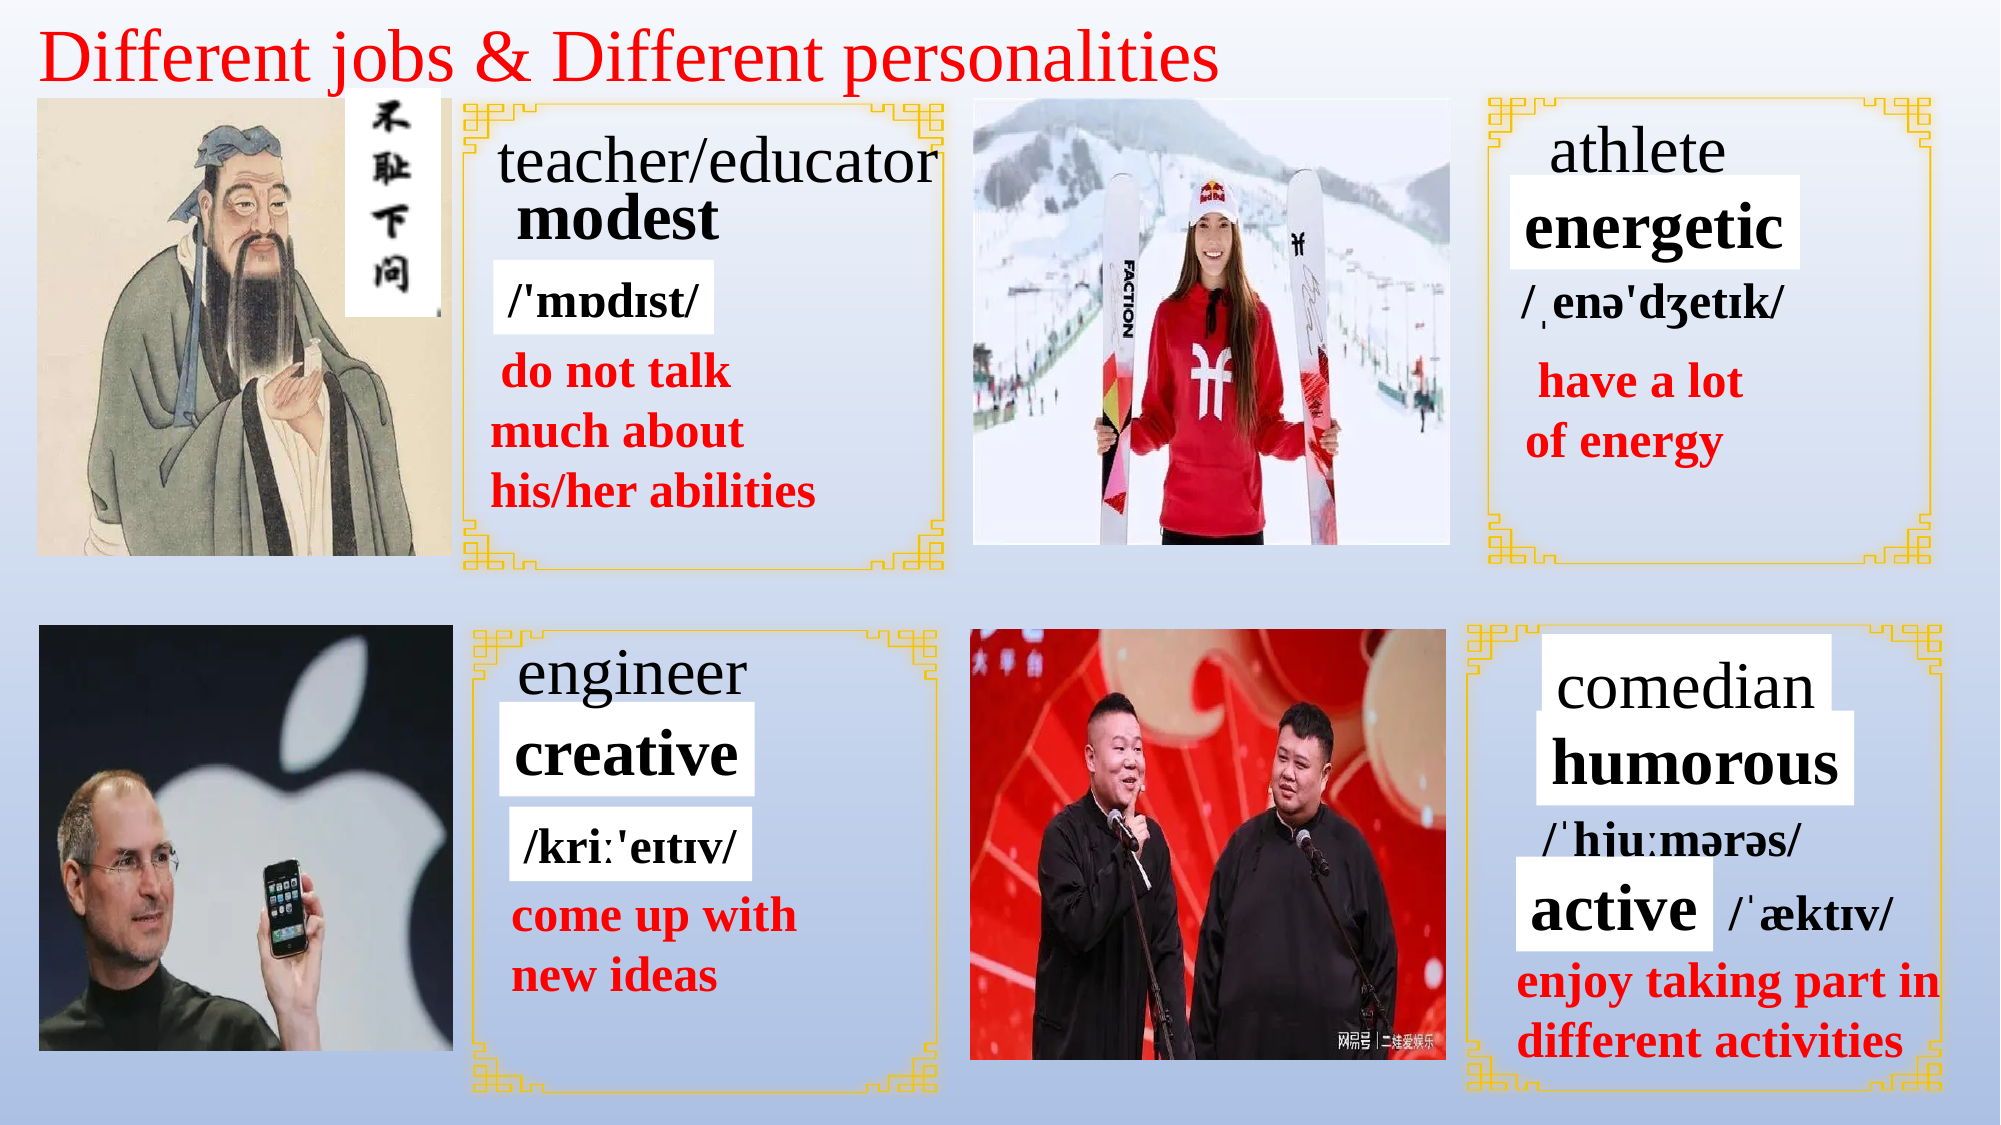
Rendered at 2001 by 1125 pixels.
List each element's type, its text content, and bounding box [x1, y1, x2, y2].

picture [37, 31, 2000, 1125]
text_box Different jobs & Different personalities [23, 0, 1256, 105]
